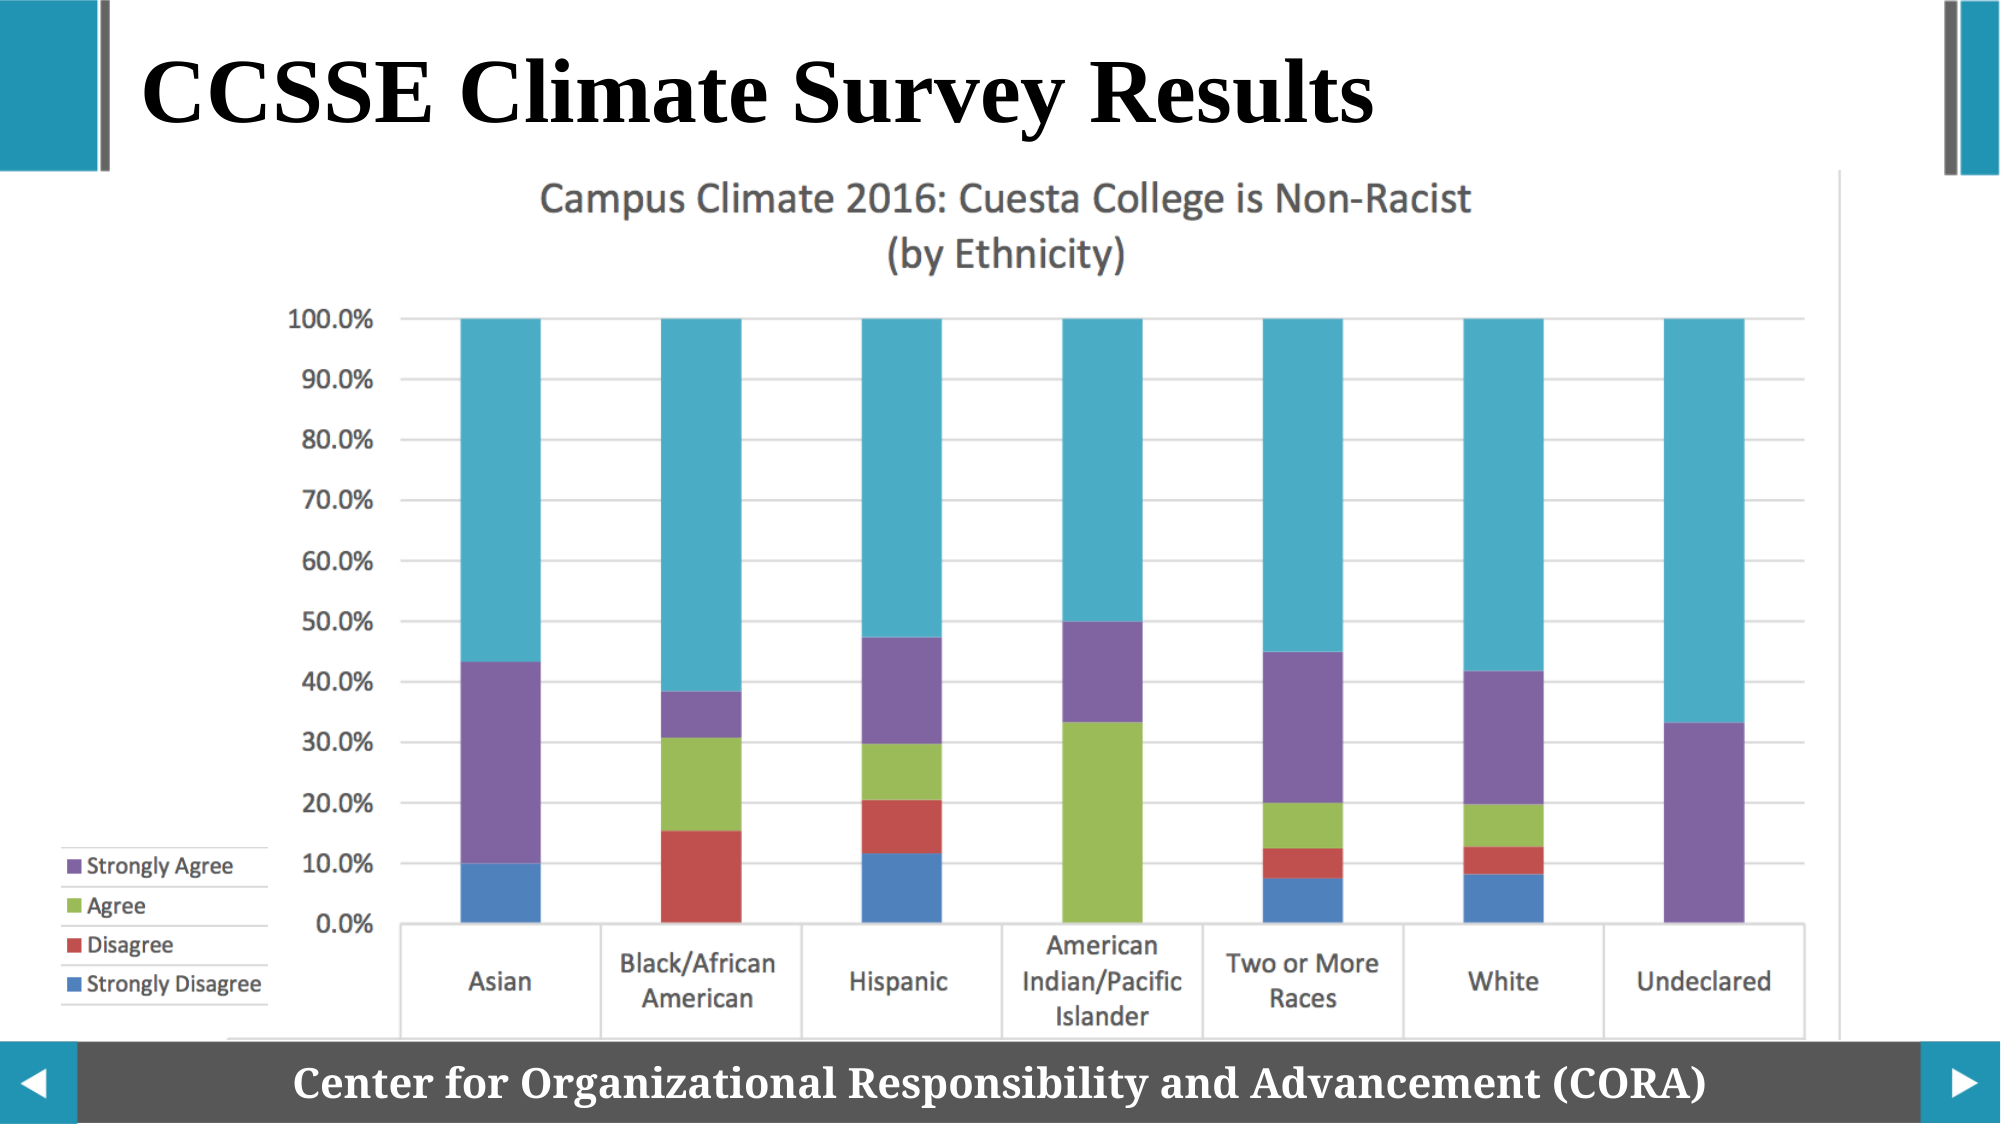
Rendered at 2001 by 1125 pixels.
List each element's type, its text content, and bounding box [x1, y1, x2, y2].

list CCSSE Climate Survey Results [125, 36, 1979, 134]
picture [1943, 0, 2001, 177]
picture [0, 170, 2001, 1125]
picture [0, 0, 111, 173]
